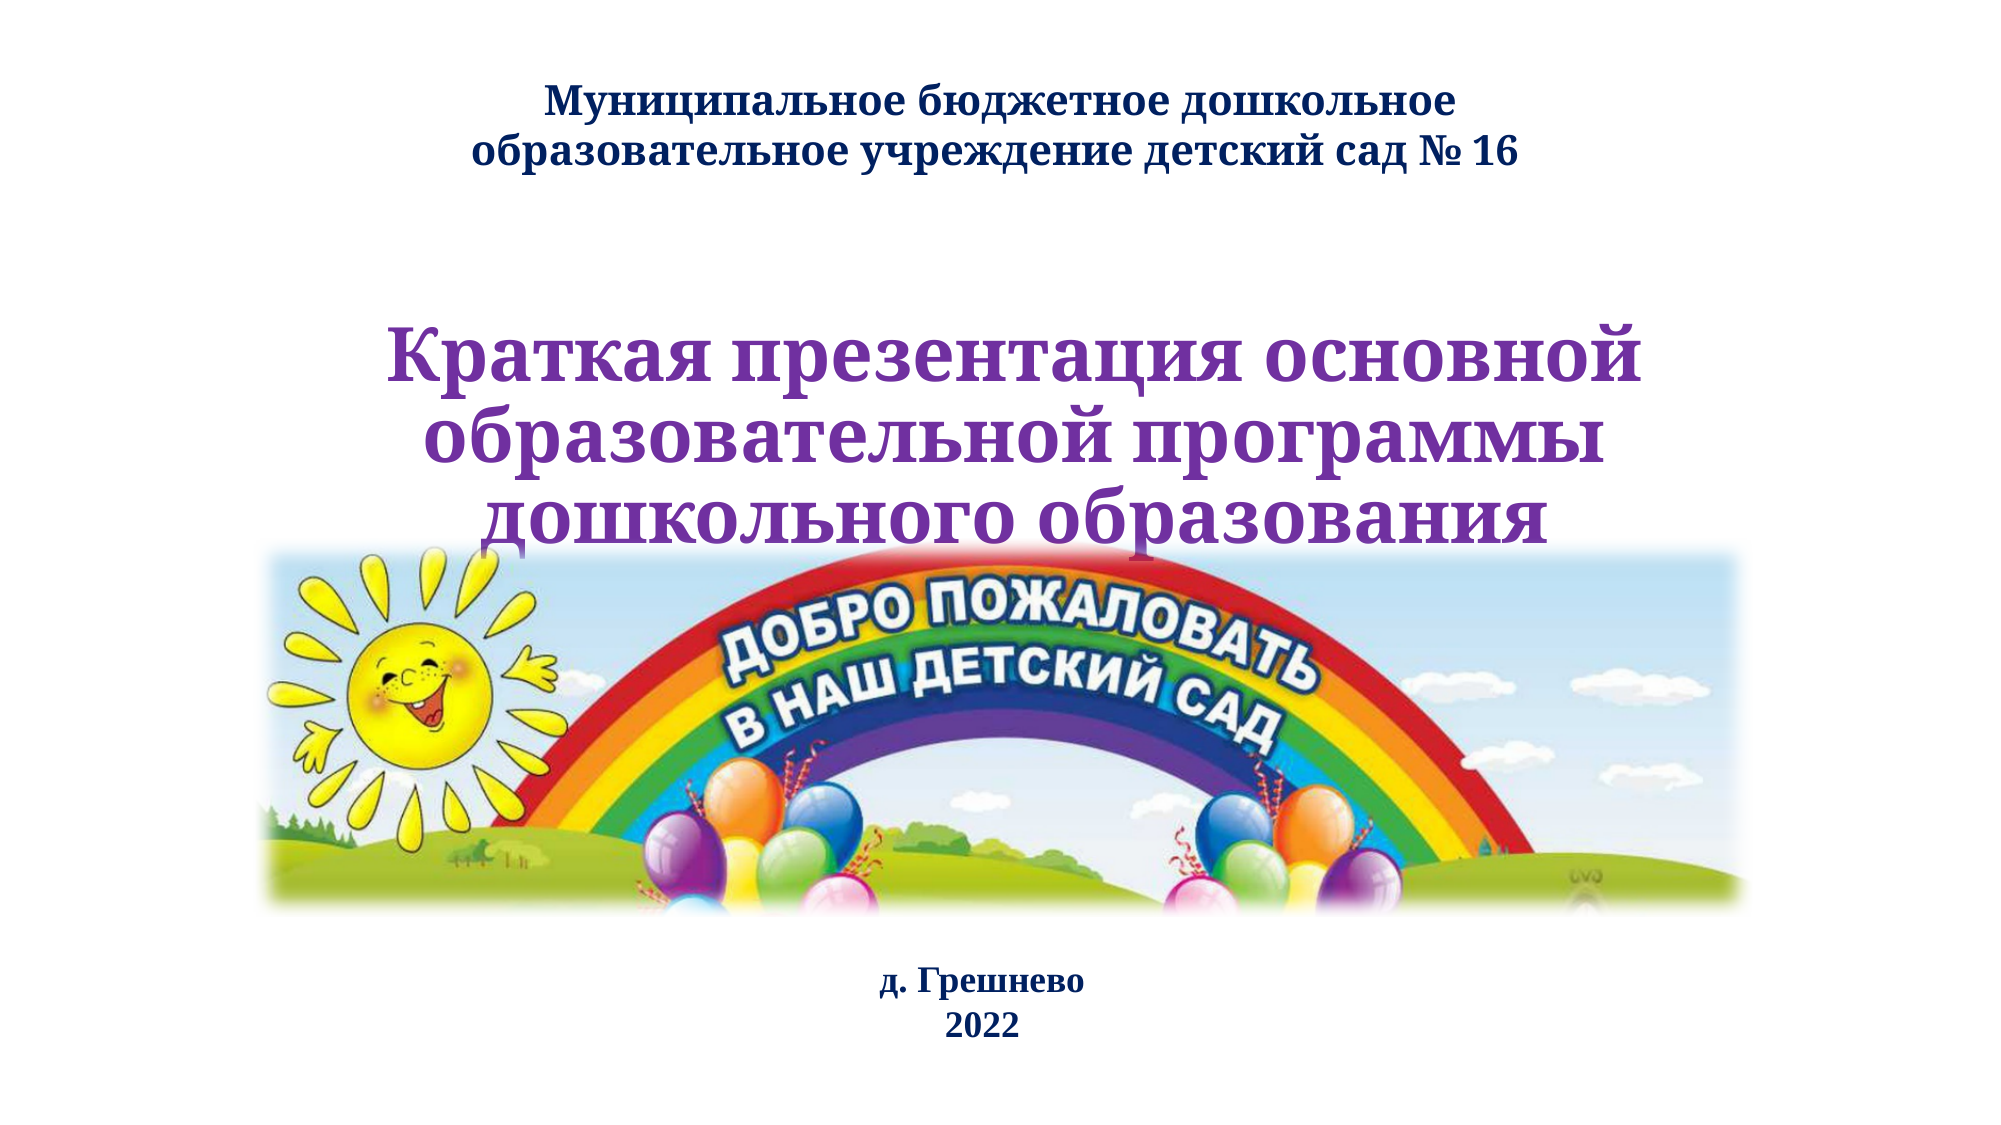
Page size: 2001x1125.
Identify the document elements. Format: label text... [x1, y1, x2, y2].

text_box д. Грешнево 2022 [811, 947, 1154, 1098]
text_box Муниципальное бюджетное дошкольное образовательное учреждение детский сад № 16 [396, 66, 1604, 301]
picture [252, 538, 1753, 917]
title Краткая презентация основной образовательной программы дошкольного образования [314, 0, 1716, 538]
